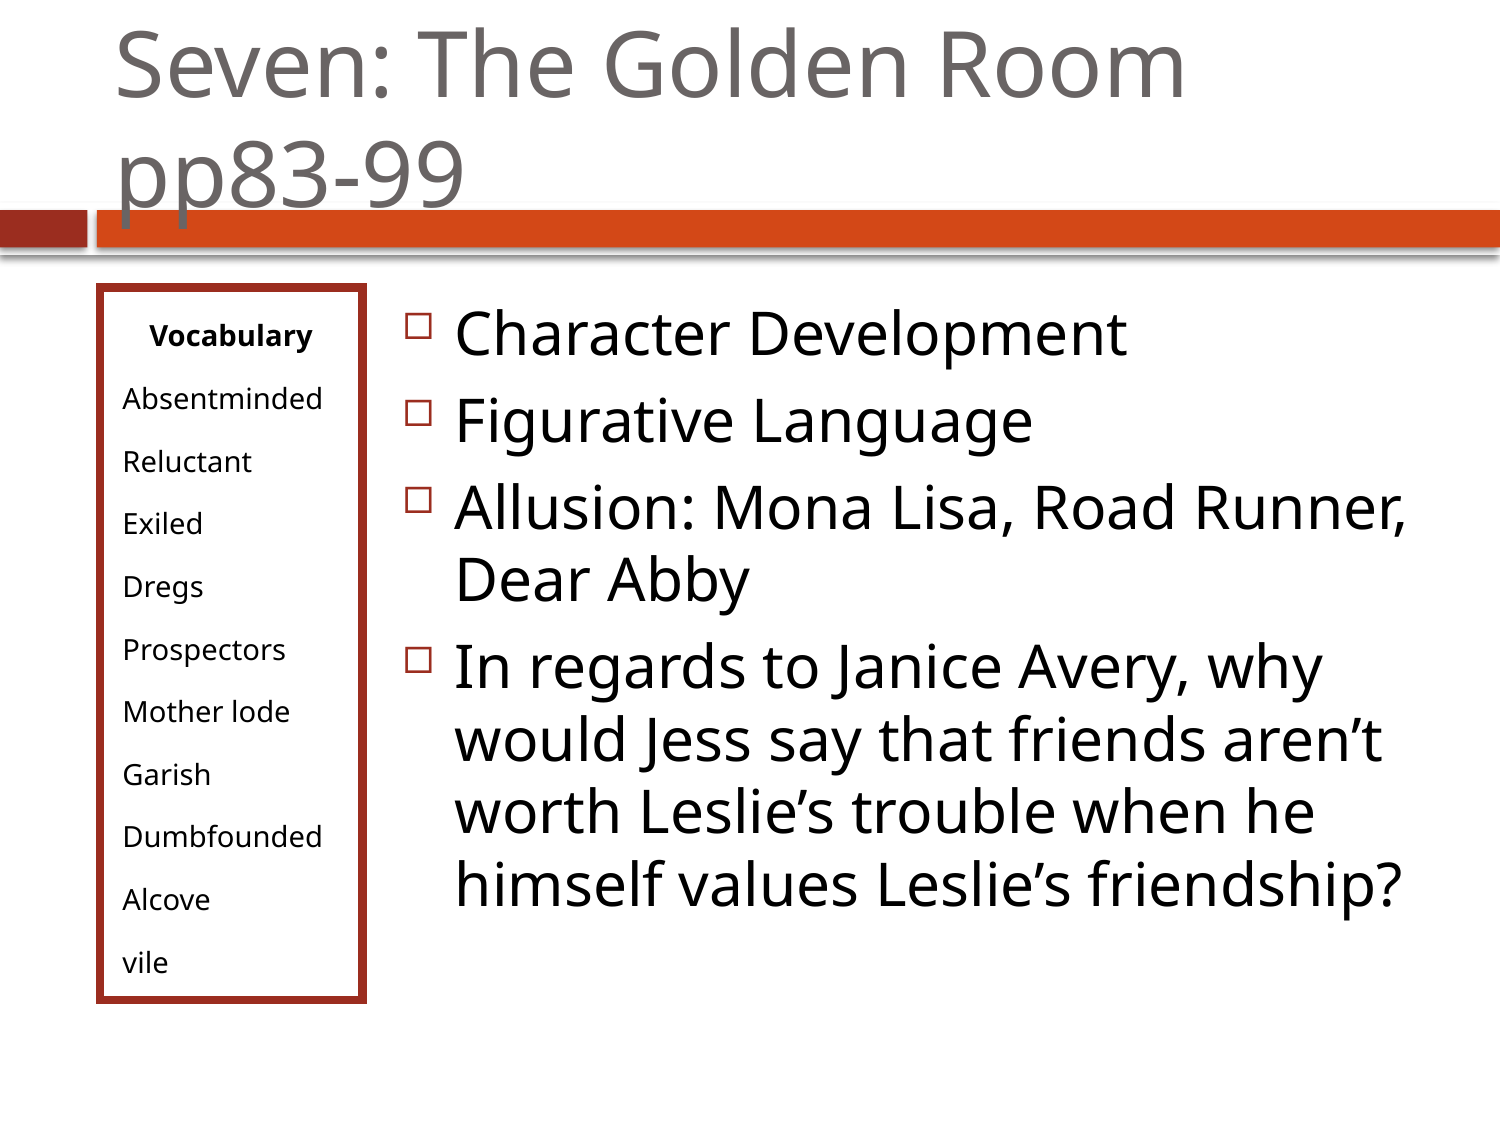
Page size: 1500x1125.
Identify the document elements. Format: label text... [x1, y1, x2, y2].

list Character Development Figurative Language Allusion: Mona Lisa, Road Runner, Dear Abby In regards to Janice Avery, why would Jess say that friends aren’t worth Leslie’s trouble when he himself values Leslie’s friendship? [387, 287, 1438, 1013]
title Seven: The Golden Room pp83-99 [99, 44, 1425, 188]
list Vocabulary Absentminded Reluctant Exiled Dregs Prospectors Mother lode Garish Dumbfounded Alcove vile [96, 283, 367, 1004]
